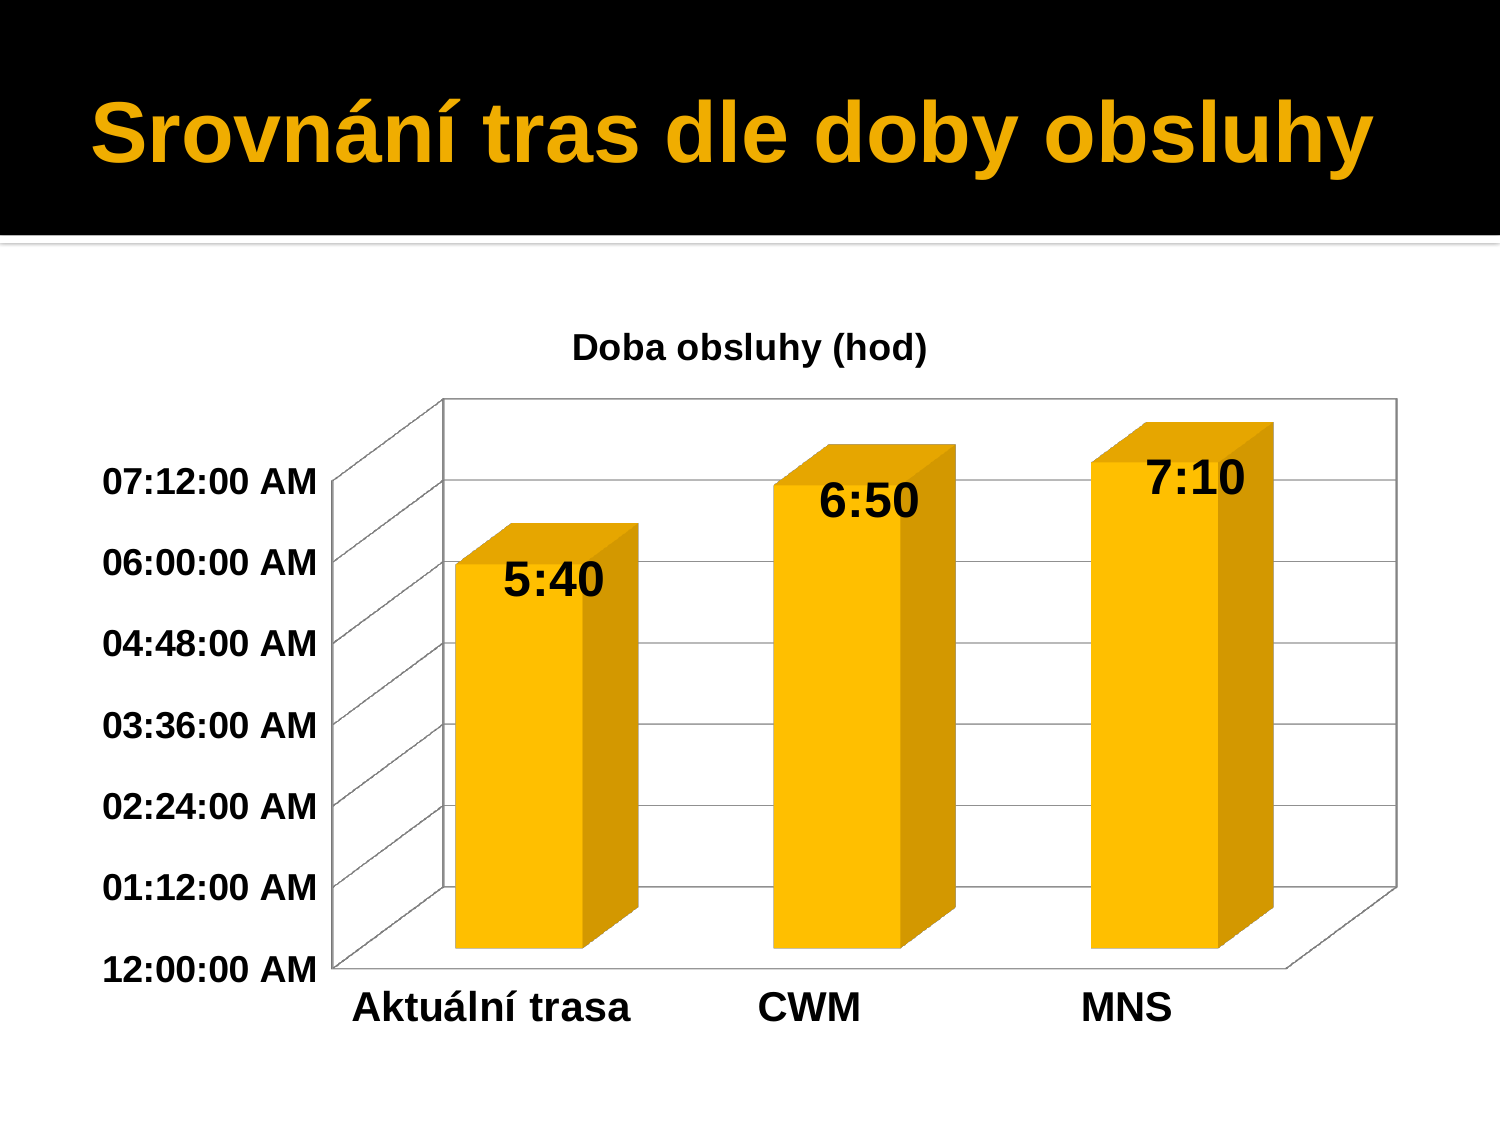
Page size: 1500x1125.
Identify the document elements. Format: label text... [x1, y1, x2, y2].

title Srovnání tras dle doby obsluhy [75, 25, 1425, 231]
chart [74, 291, 1425, 1050]
